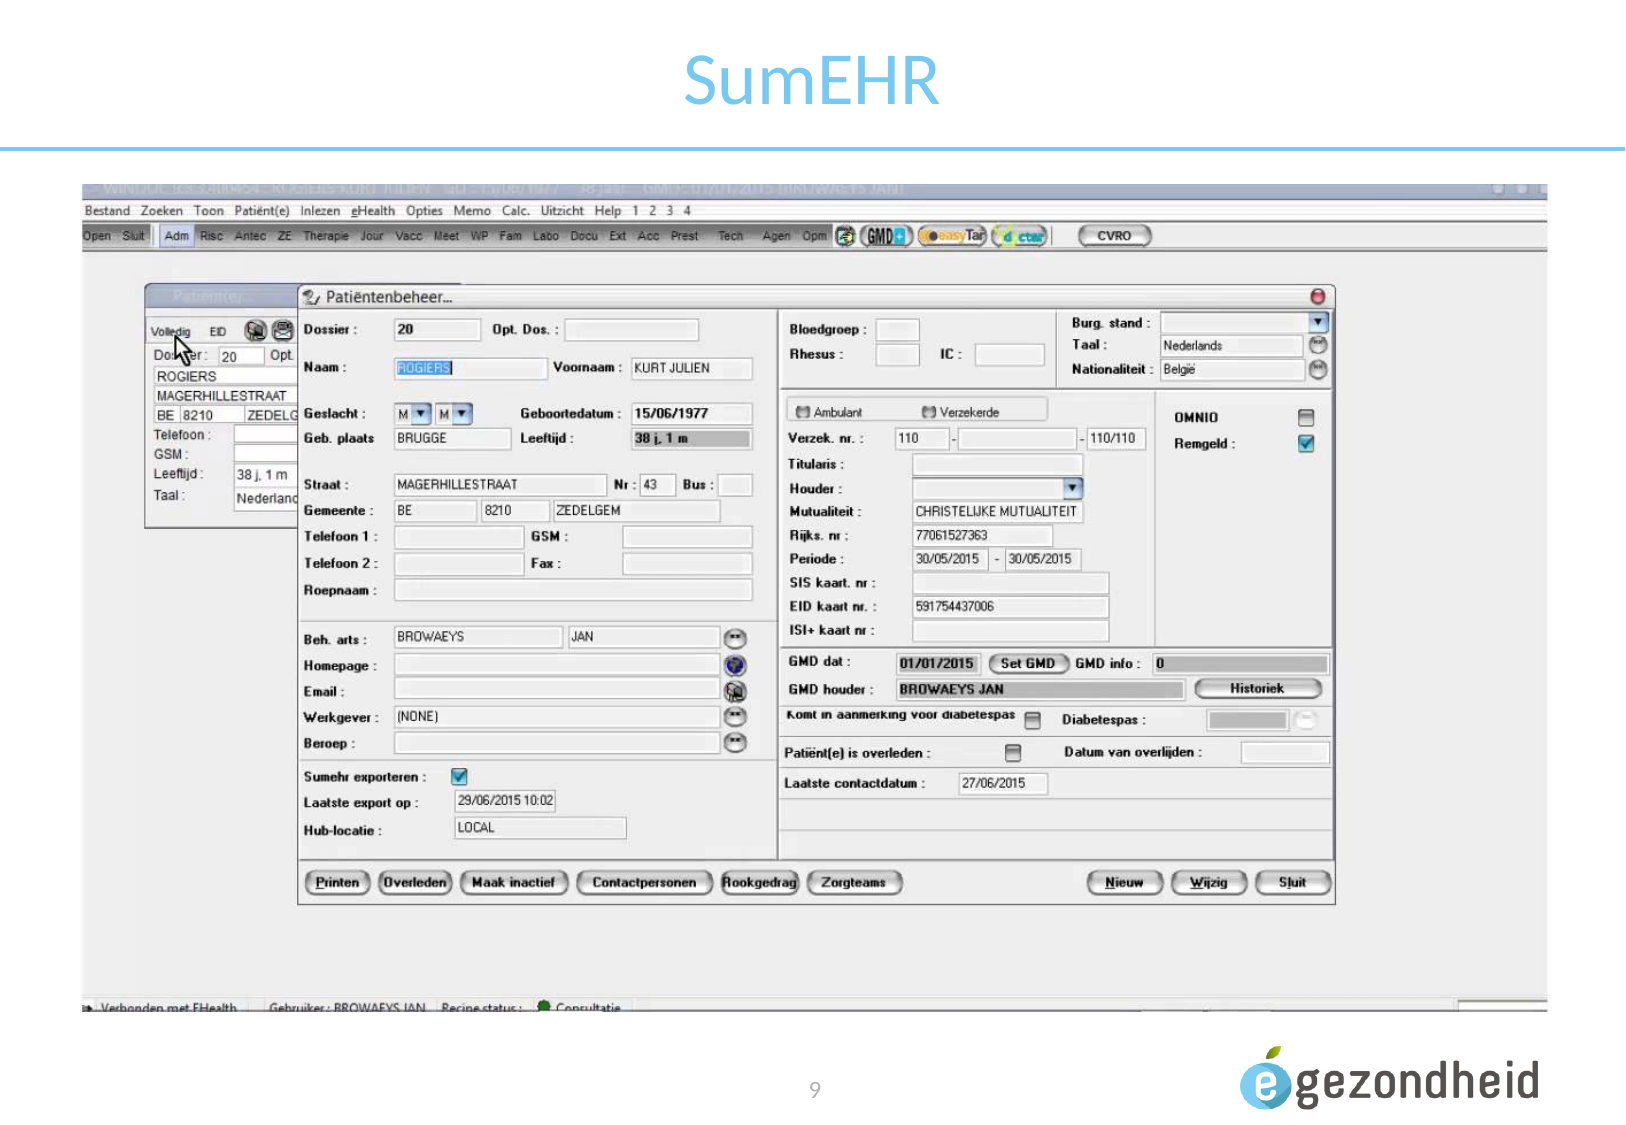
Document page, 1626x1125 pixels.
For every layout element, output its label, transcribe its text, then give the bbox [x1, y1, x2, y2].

slide_number 9 [625, 1058, 1005, 1119]
title SumEHR [0, 0, 1625, 149]
picture [79, 184, 1551, 1012]
picture [1209, 1037, 1568, 1125]
